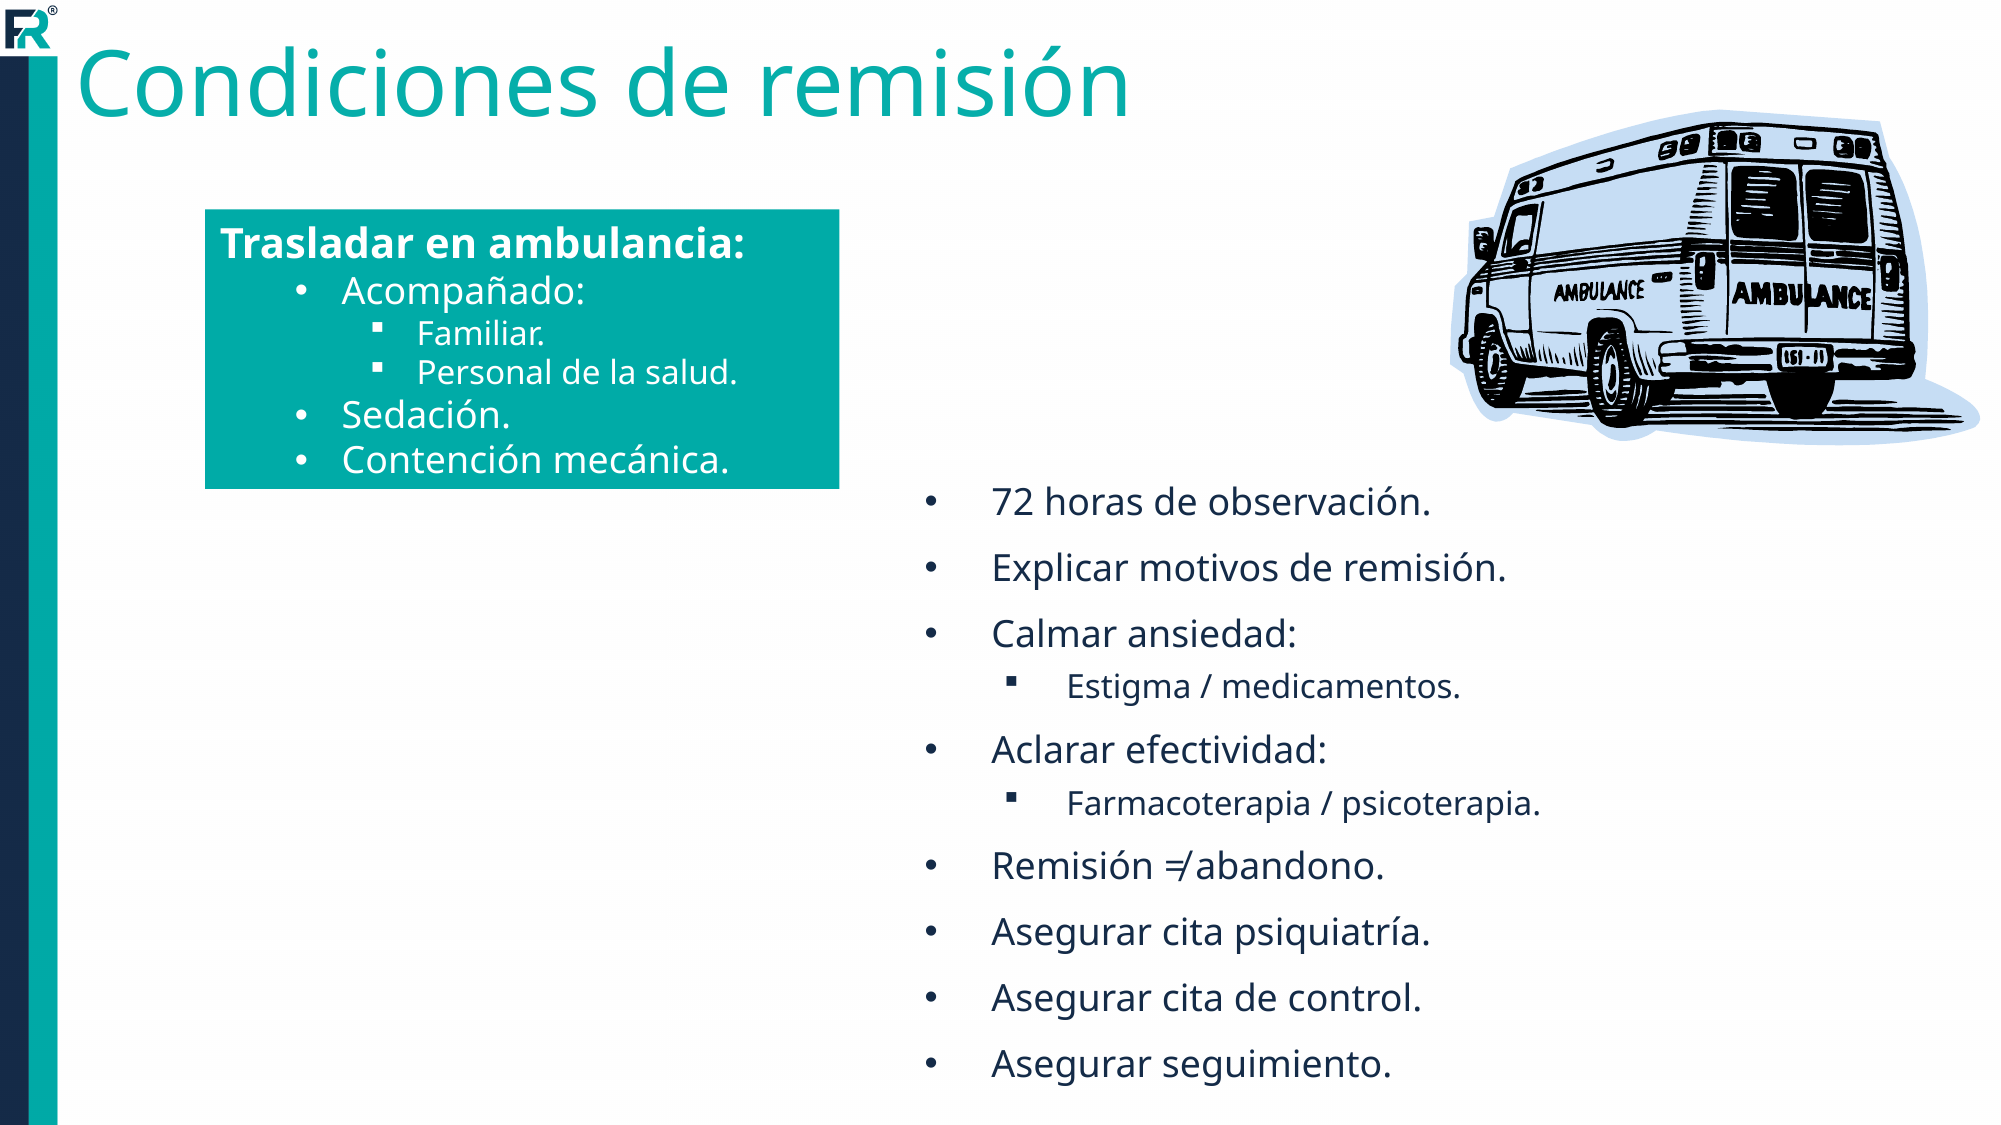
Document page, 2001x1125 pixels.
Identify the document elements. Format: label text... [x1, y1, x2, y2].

title Condiciones de remisión [60, 25, 1786, 148]
list 72 horas de observación. Explicar motivos de remisión. Calmar ansiedad: Estigma / medicamentos. Aclarar efectividad: Farmacoterapia / psicoterapia. Remisión ≠ abandono. Asegurar cita psiquiatría. Asegurar cita de control. Asegurar seguimiento. [901, 470, 1786, 1125]
picture [0, 0, 2001, 1125]
text_box Trasladar en ambulancia: Acompañado: Familiar. Personal de la salud. Sedación. Contención mecánica. [205, 209, 840, 489]
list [1449, 109, 2000, 448]
